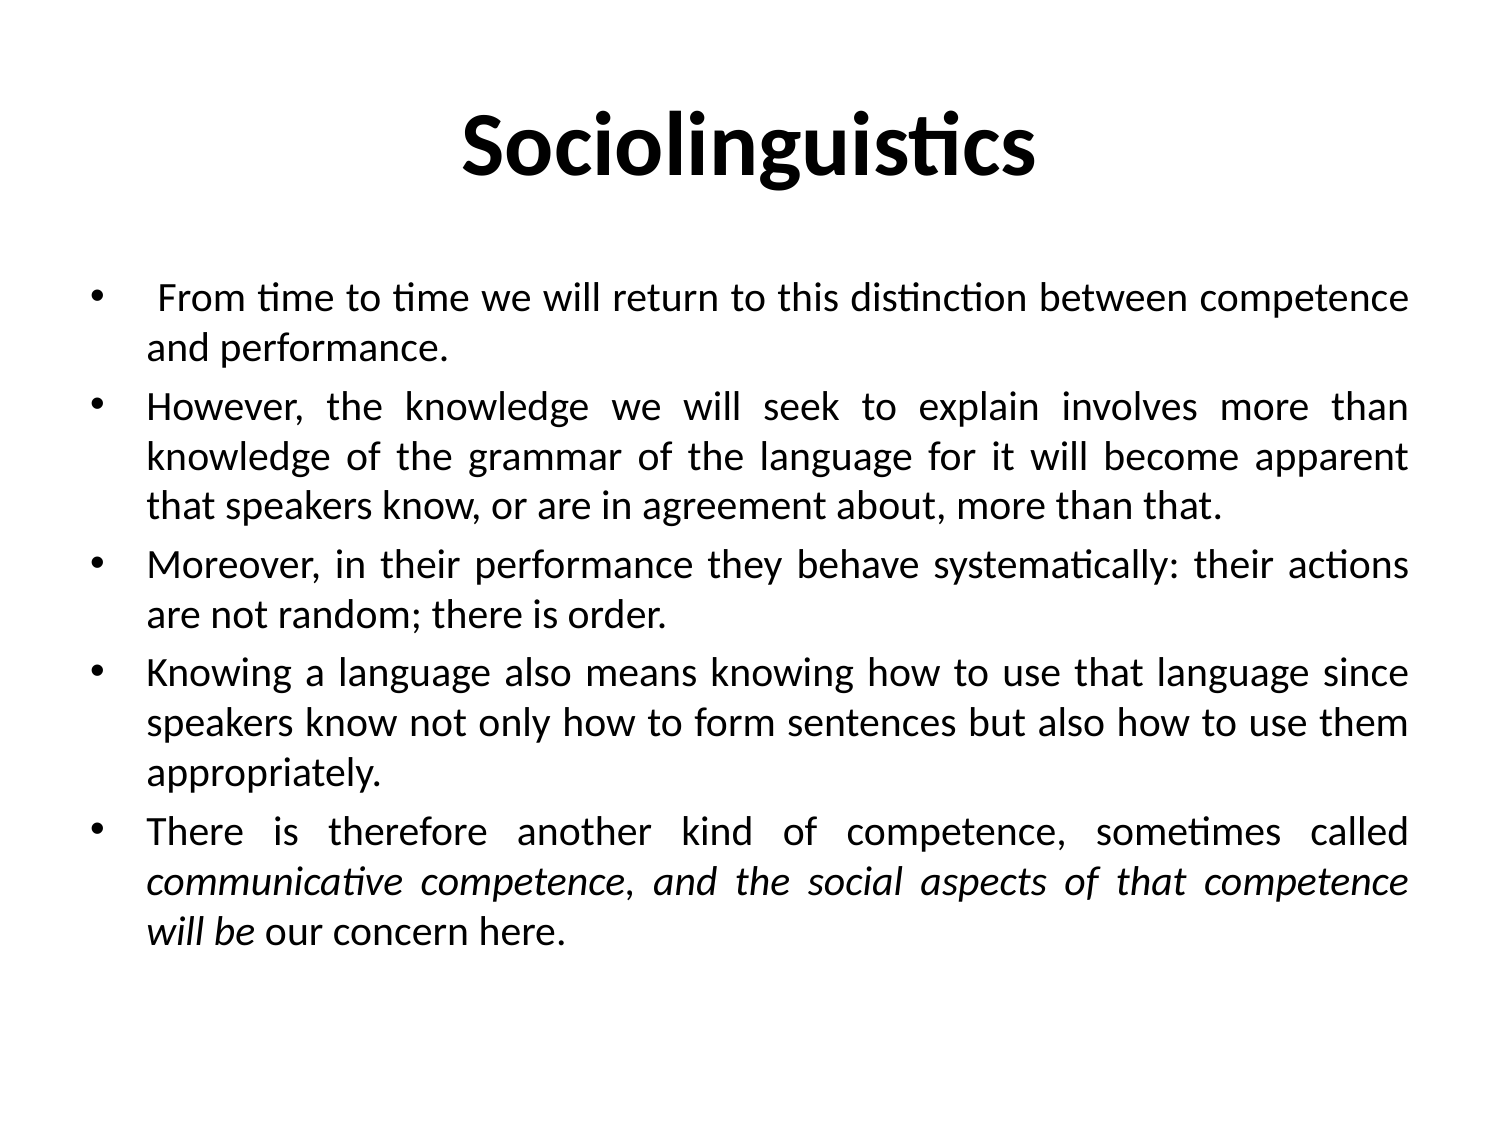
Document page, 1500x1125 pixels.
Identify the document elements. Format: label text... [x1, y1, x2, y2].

list From time to time we will return to this distinction between competence and performance. However, the knowledge we will seek to explain involves more than knowledge of the grammar of the language for it will become apparent that speakers know, or are in agreement about, more than that. Moreover, in their performance they behave systematically: their actions are not random; there is order. Knowing a language also means knowing how to use that language since speakers know not only how to form sentences but also how to use them appropriately. There is therefore another kind of competence, sometimes called communicative competence, and the social aspects of that competence will be our concern here. [75, 262, 1425, 1005]
title Sociolinguistics [75, 45, 1425, 233]
